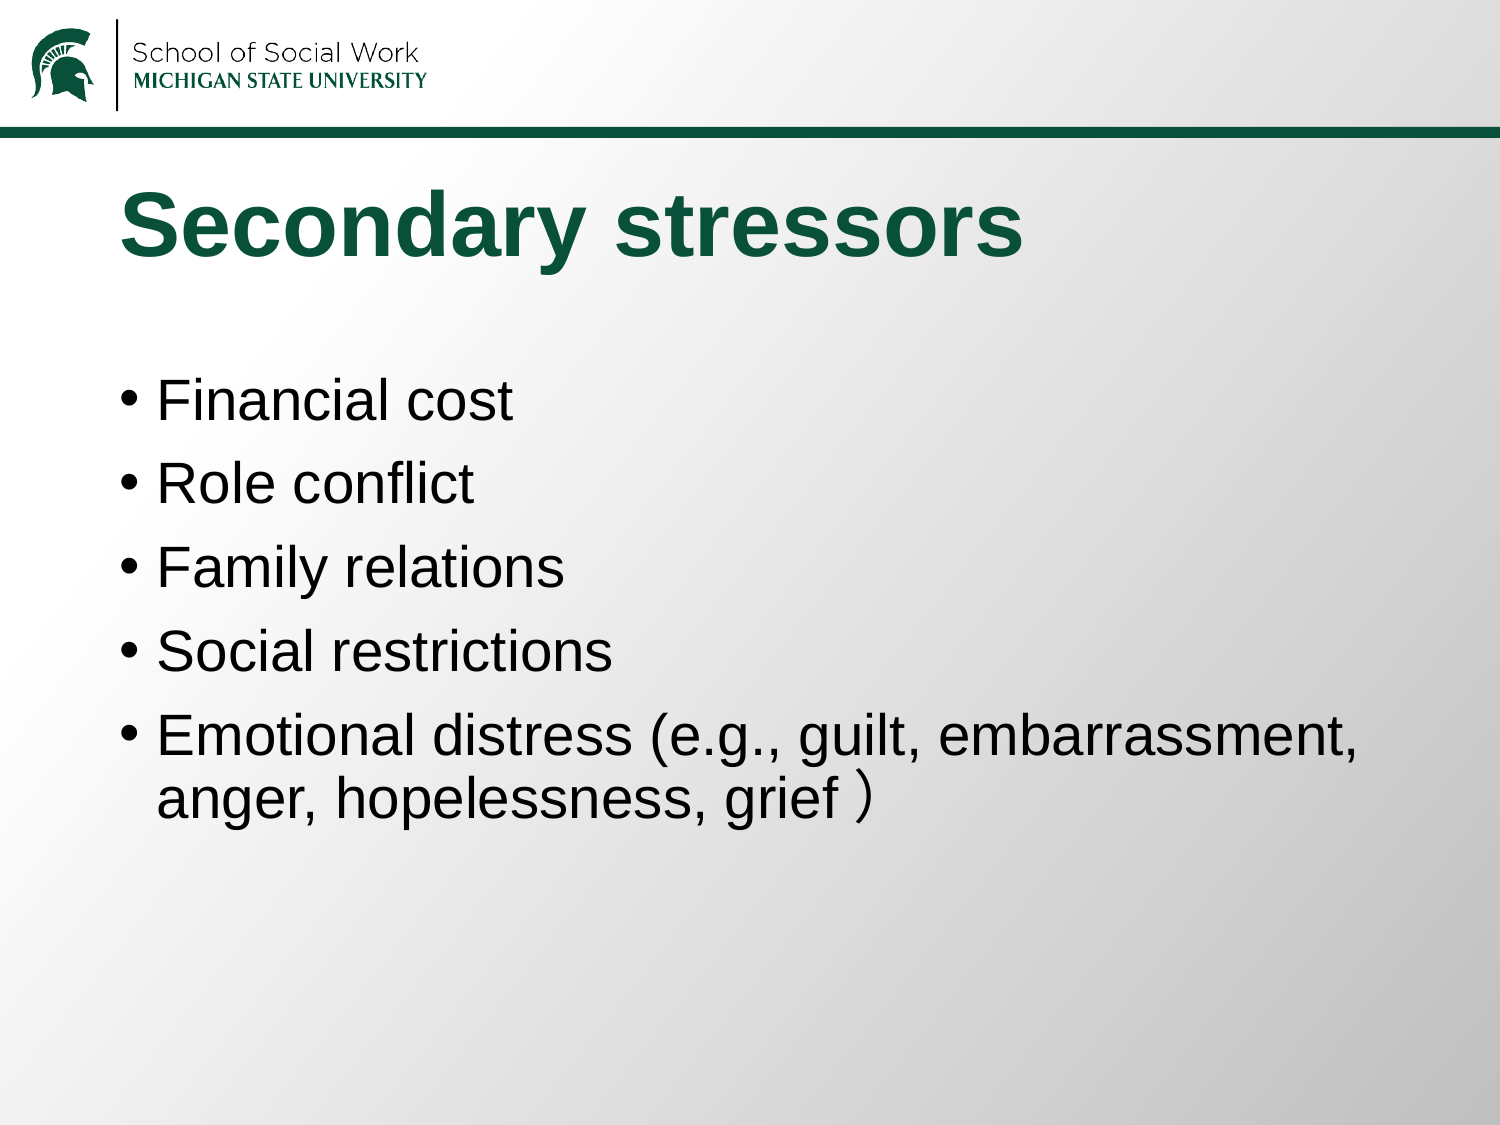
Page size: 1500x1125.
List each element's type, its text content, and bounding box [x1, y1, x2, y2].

picture [0, 138, 1500, 1125]
list Financial cost Role conflict Family relations Social restrictions Emotional distress (e.g., guilt, embarrassment, anger, hopelessness, grief） [112, 366, 1463, 1078]
picture [0, 0, 1500, 126]
title Secondary stressors [112, 174, 1463, 345]
